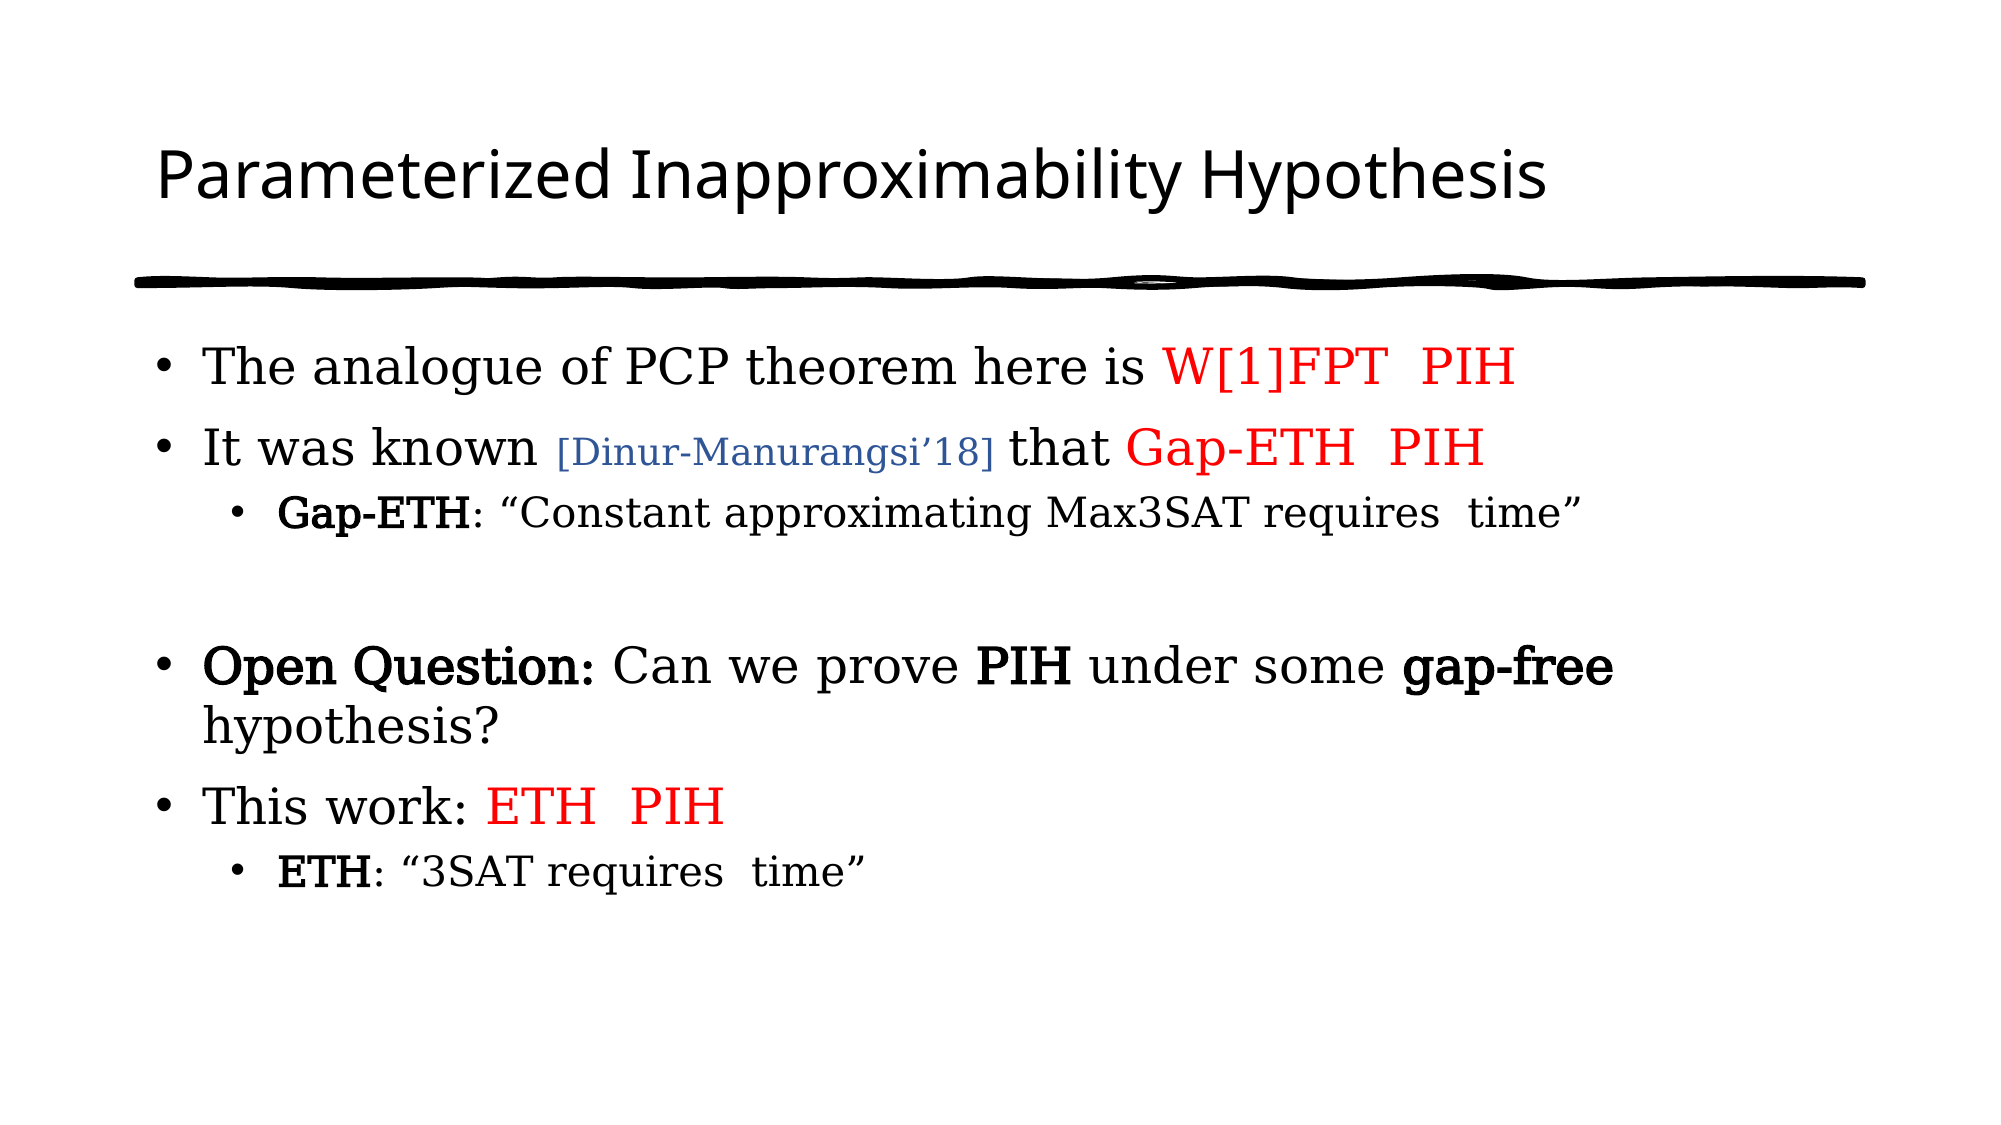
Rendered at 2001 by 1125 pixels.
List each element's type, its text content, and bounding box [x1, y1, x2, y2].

title Parameterized Inapproximability Hypothesis [137, 59, 1863, 278]
